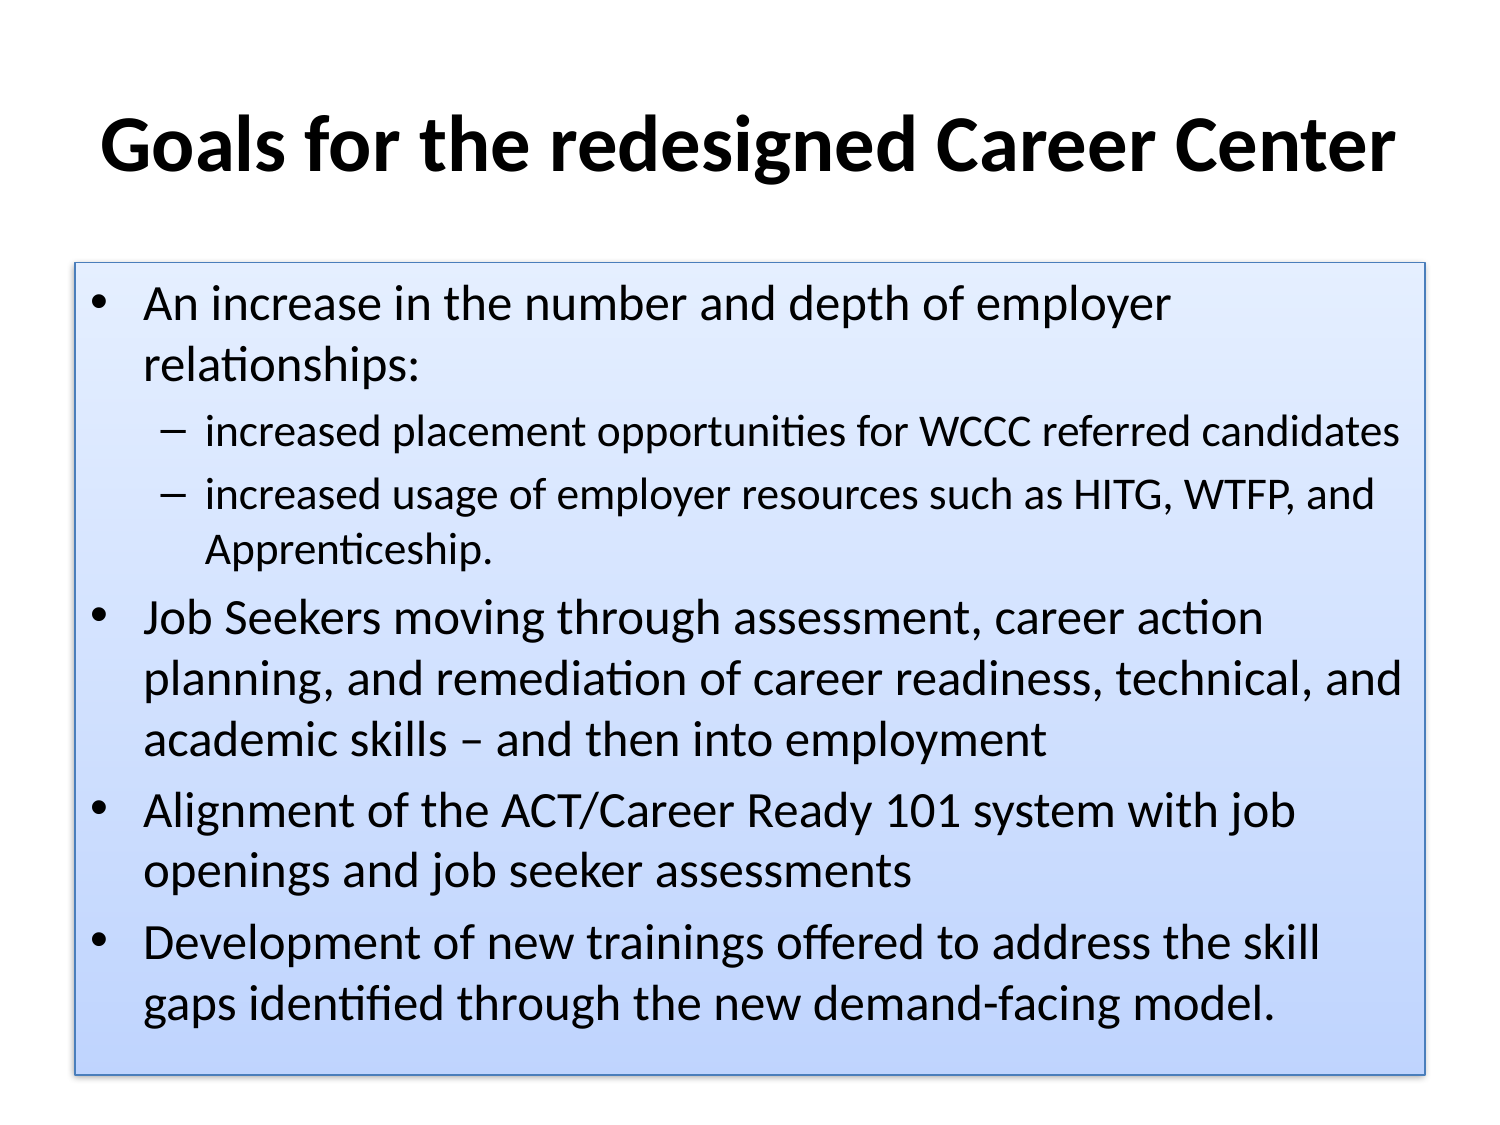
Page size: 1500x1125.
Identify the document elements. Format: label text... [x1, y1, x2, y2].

title Goals for the redesigned Career Center [75, 45, 1425, 233]
list An increase in the number and depth of employer relationships: increased placement opportunities for WCCC referred candidates increased usage of employer resources such as HITG, WTFP, and Apprenticeship. Job Seekers moving through assessment, career action planning, and remediation of career readiness, technical, and academic skills – and then into employment Alignment of the ACT/Career Ready 101 system with job openings and job seeker assessments Development of new trainings offered to address the skill gaps identified through the new demand-facing model. [74, 262, 1426, 1076]
